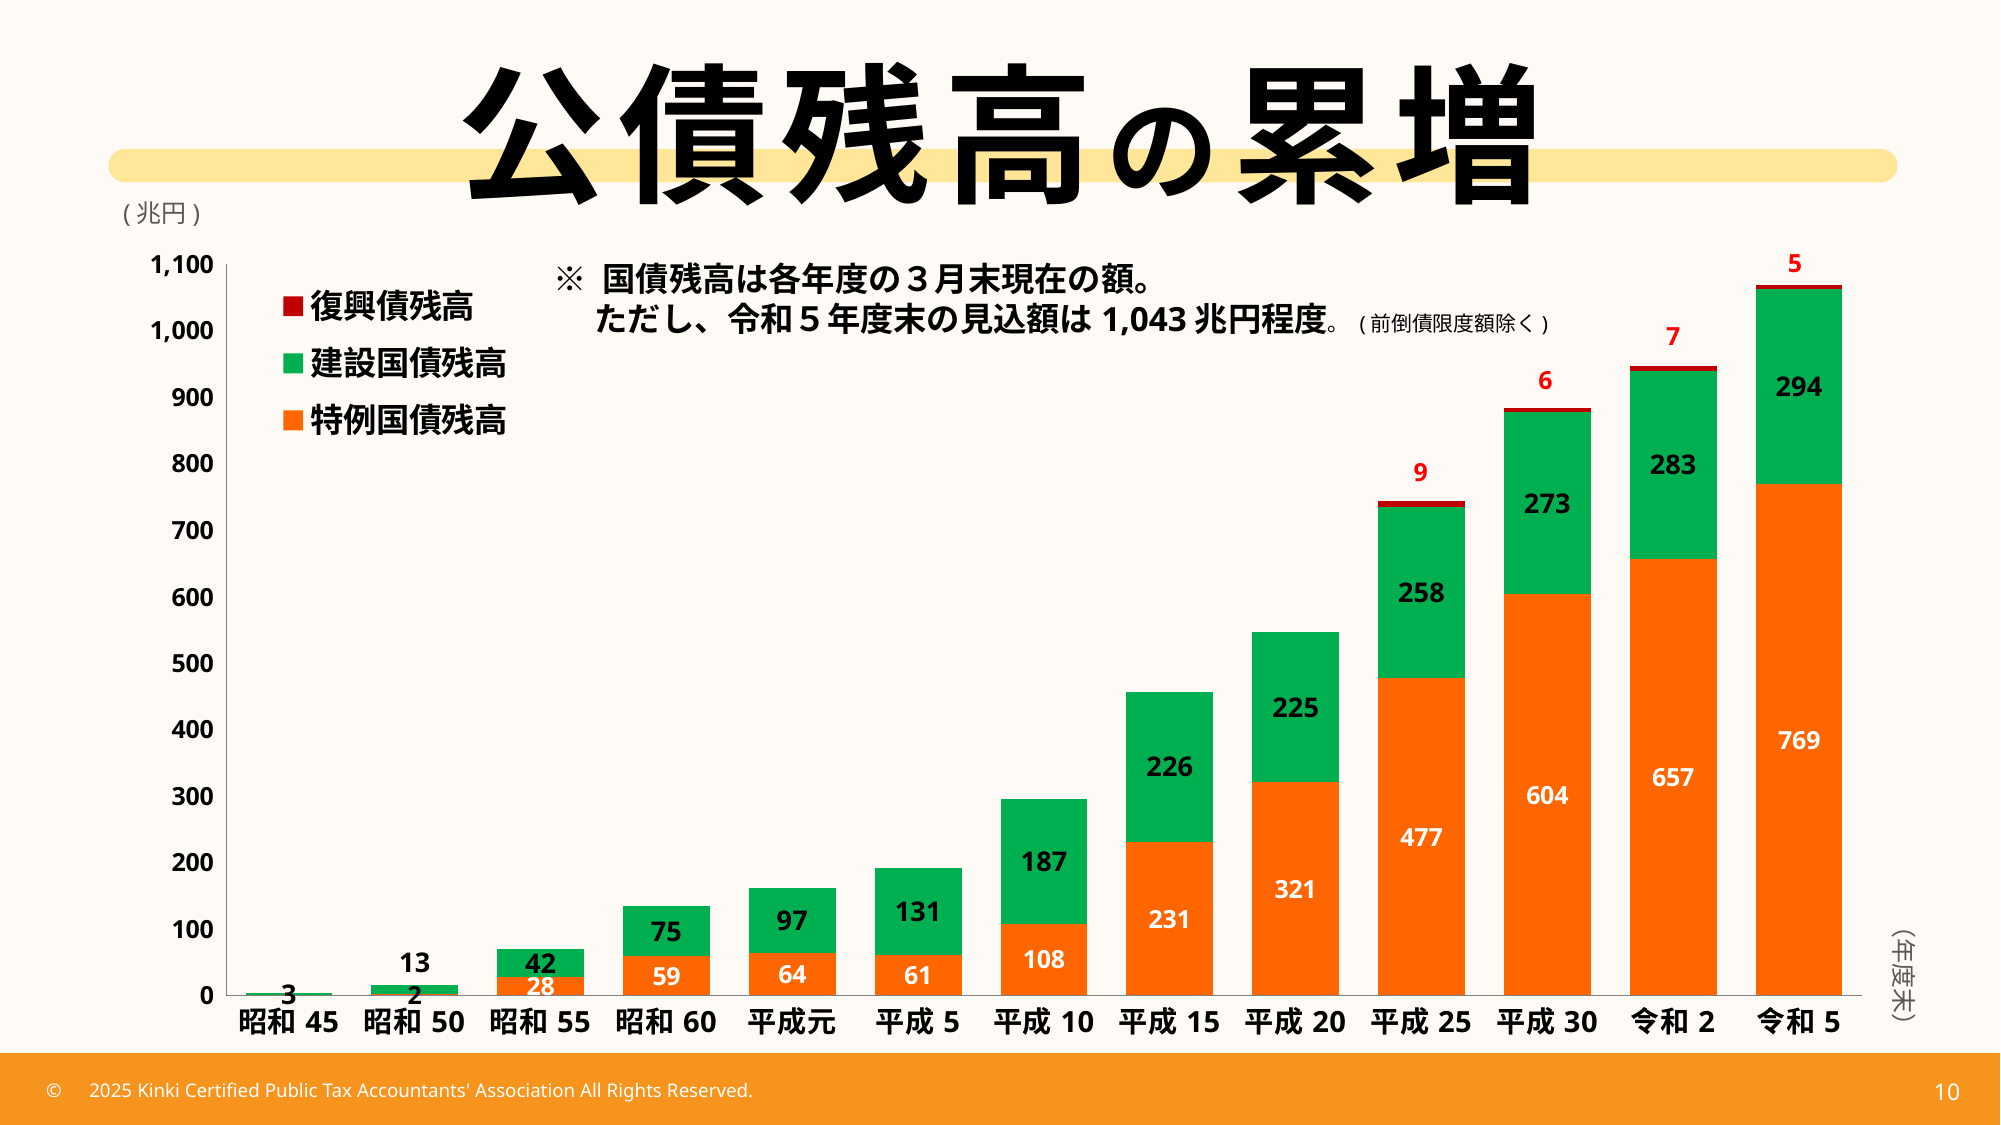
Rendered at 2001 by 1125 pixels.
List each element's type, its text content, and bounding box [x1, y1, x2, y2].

text_box 9 [1824, 1074, 1976, 1111]
text_box 公債残高の累増 [0, 54, 2000, 232]
text_box © 2025 Kinki Certified Public Tax Accountants' Association All Rights Reserved. [31, 1071, 1521, 1109]
text_box [0, 1052, 2000, 1125]
text_box （年度末） [1898, 881, 1935, 1052]
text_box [90, 184, 1898, 1059]
